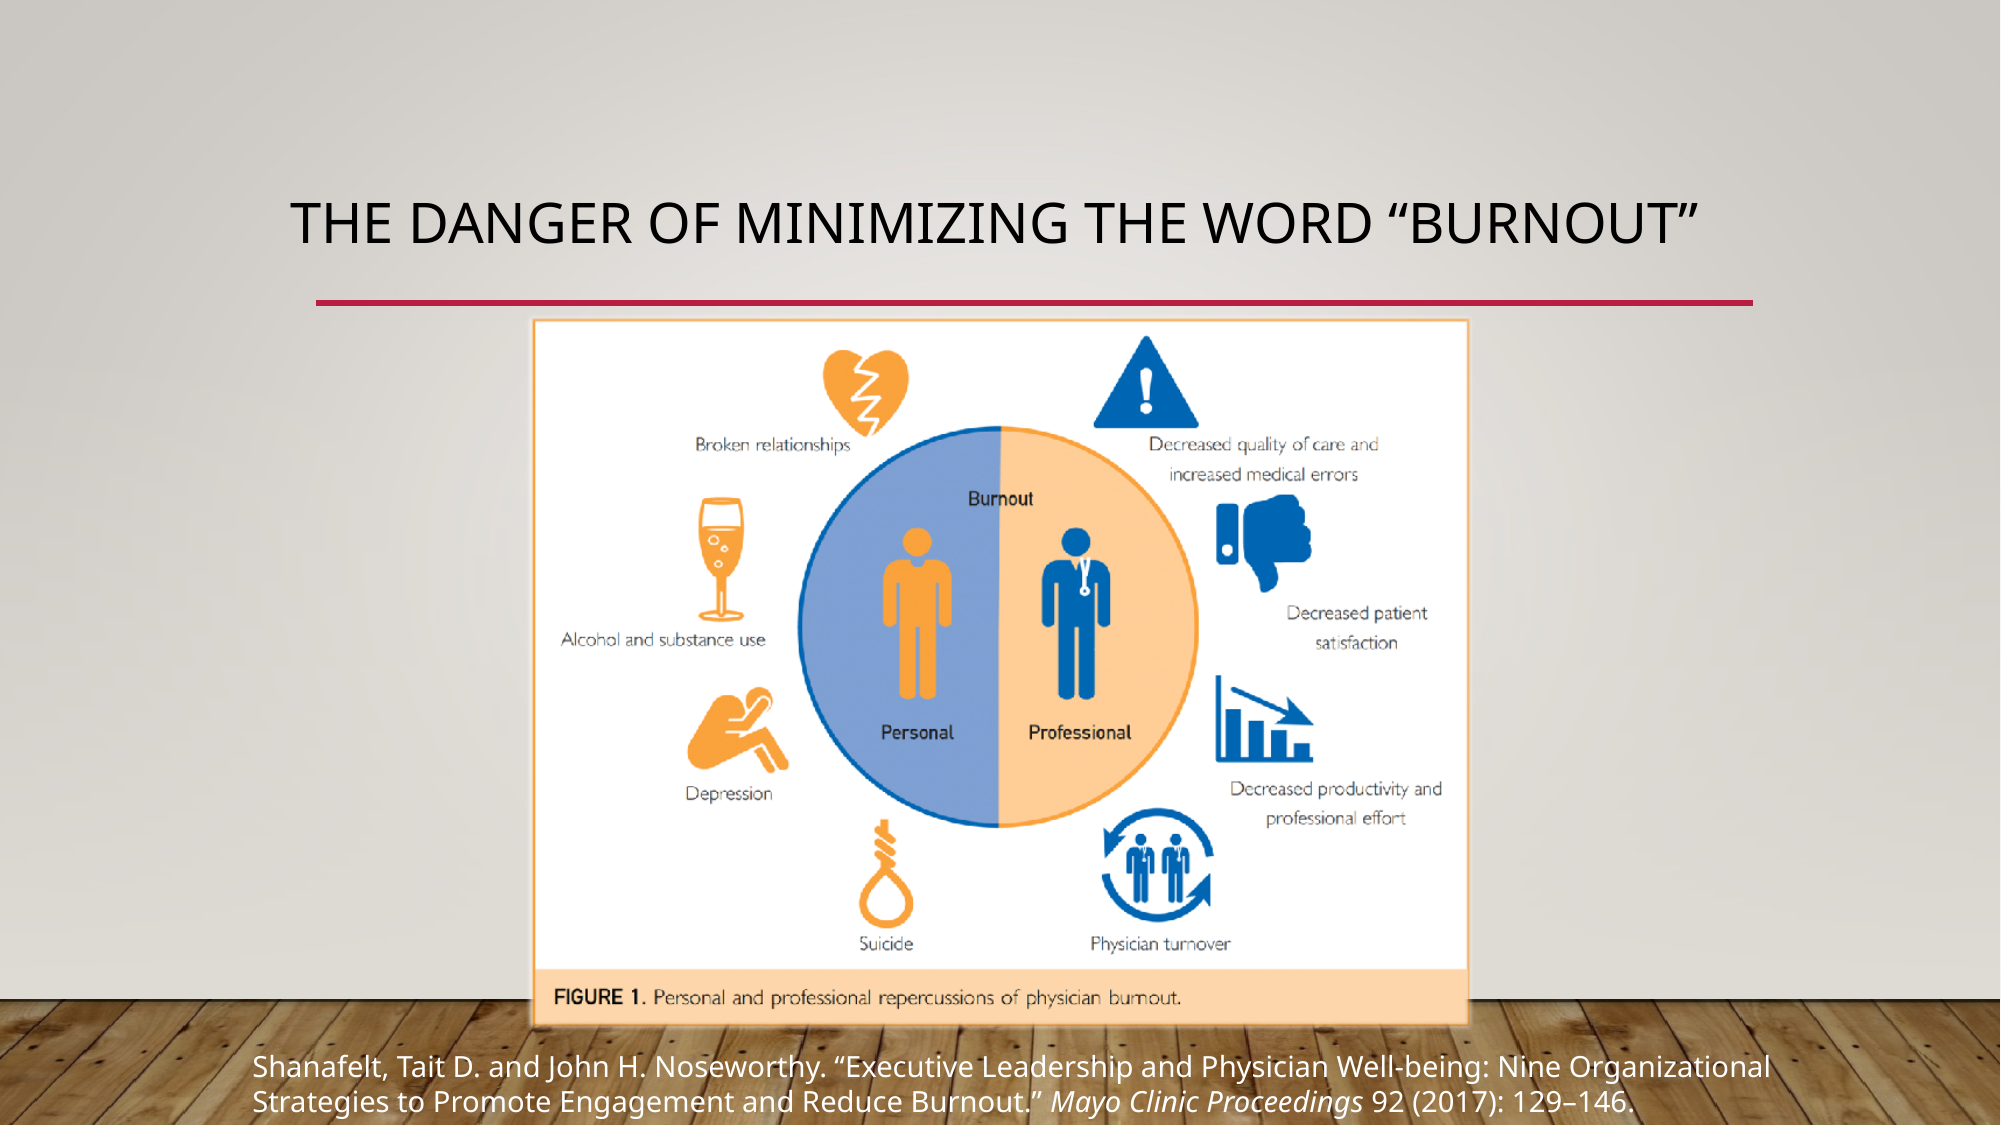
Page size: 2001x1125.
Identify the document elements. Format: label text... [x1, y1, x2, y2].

title The danger of minimizing the word “burnout” [275, 187, 1847, 305]
picture [0, 0, 2001, 1125]
text_box Shanafelt, Tait D. and John H. Noseworthy. “Executive Leadership and Physician Well‐being: Nine Organizational Strategies to Promote Engagement and Reduce Burnout.” Mayo Clinic Proceedings 92 (2017): 129–146. [237, 1041, 1875, 1125]
